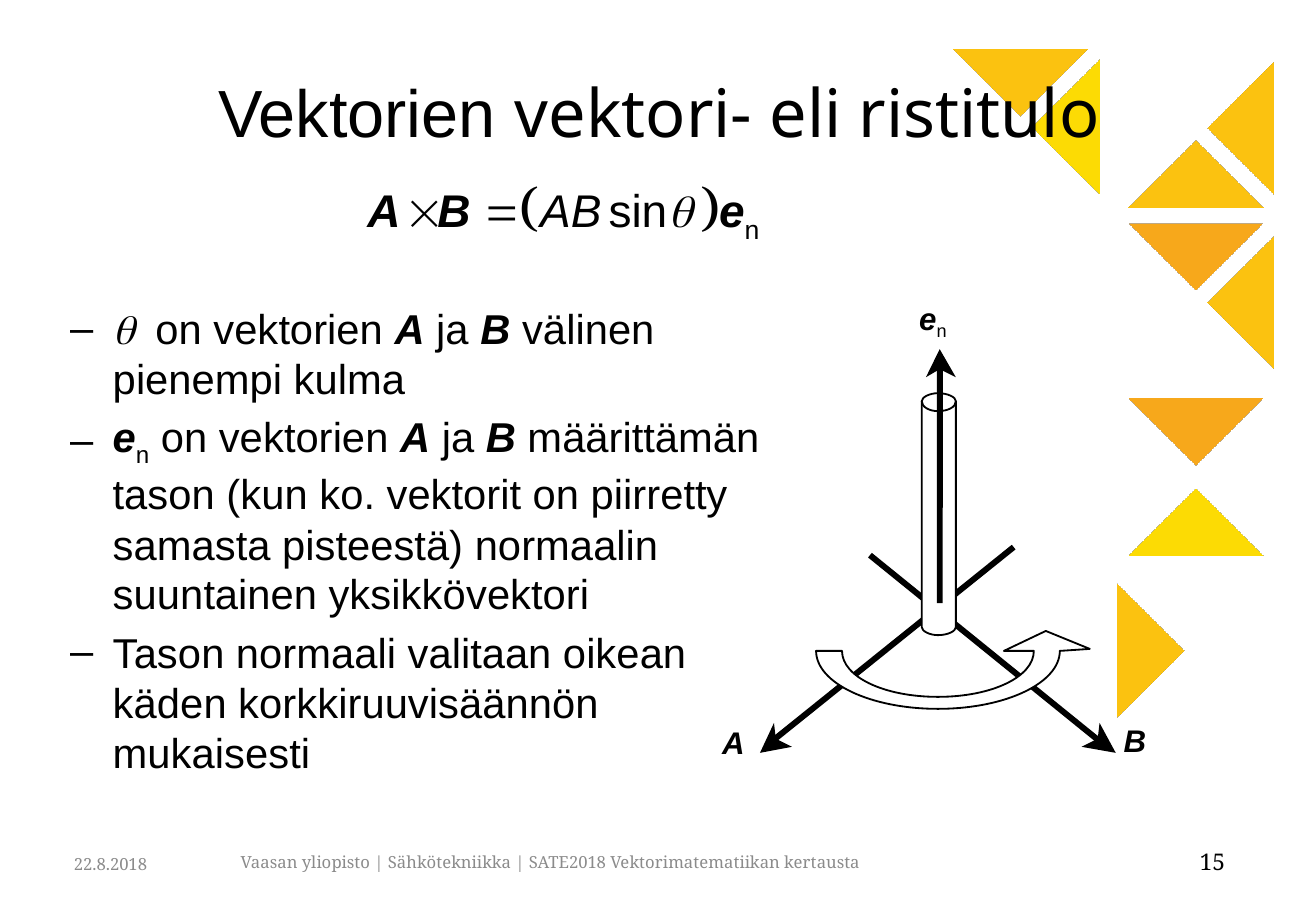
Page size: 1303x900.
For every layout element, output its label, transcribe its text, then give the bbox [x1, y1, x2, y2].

text_box q on vektorien A ja B välinen pienempi kulma en on vektorien A ja B määrittämän tason (kun ko. vektorit on piirretty samasta pisteestä) normaalin suuntainen yksikkövektori Tason normaali valitaan oikean käden korkkiruuvisäännön mukaisesti [0, 296, 782, 816]
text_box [358, 177, 770, 255]
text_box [721, 281, 1158, 786]
footer Vaasan yliopisto | Sähkötekniikka | SATE2018 Vektorimatematiikan kertausta [225, 839, 876, 888]
picture [952, 47, 1274, 720]
slide_number 15 [934, 839, 1239, 888]
title Vektorien vektori- eli ristitulo [65, 36, 1254, 186]
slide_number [60, 839, 222, 888]
